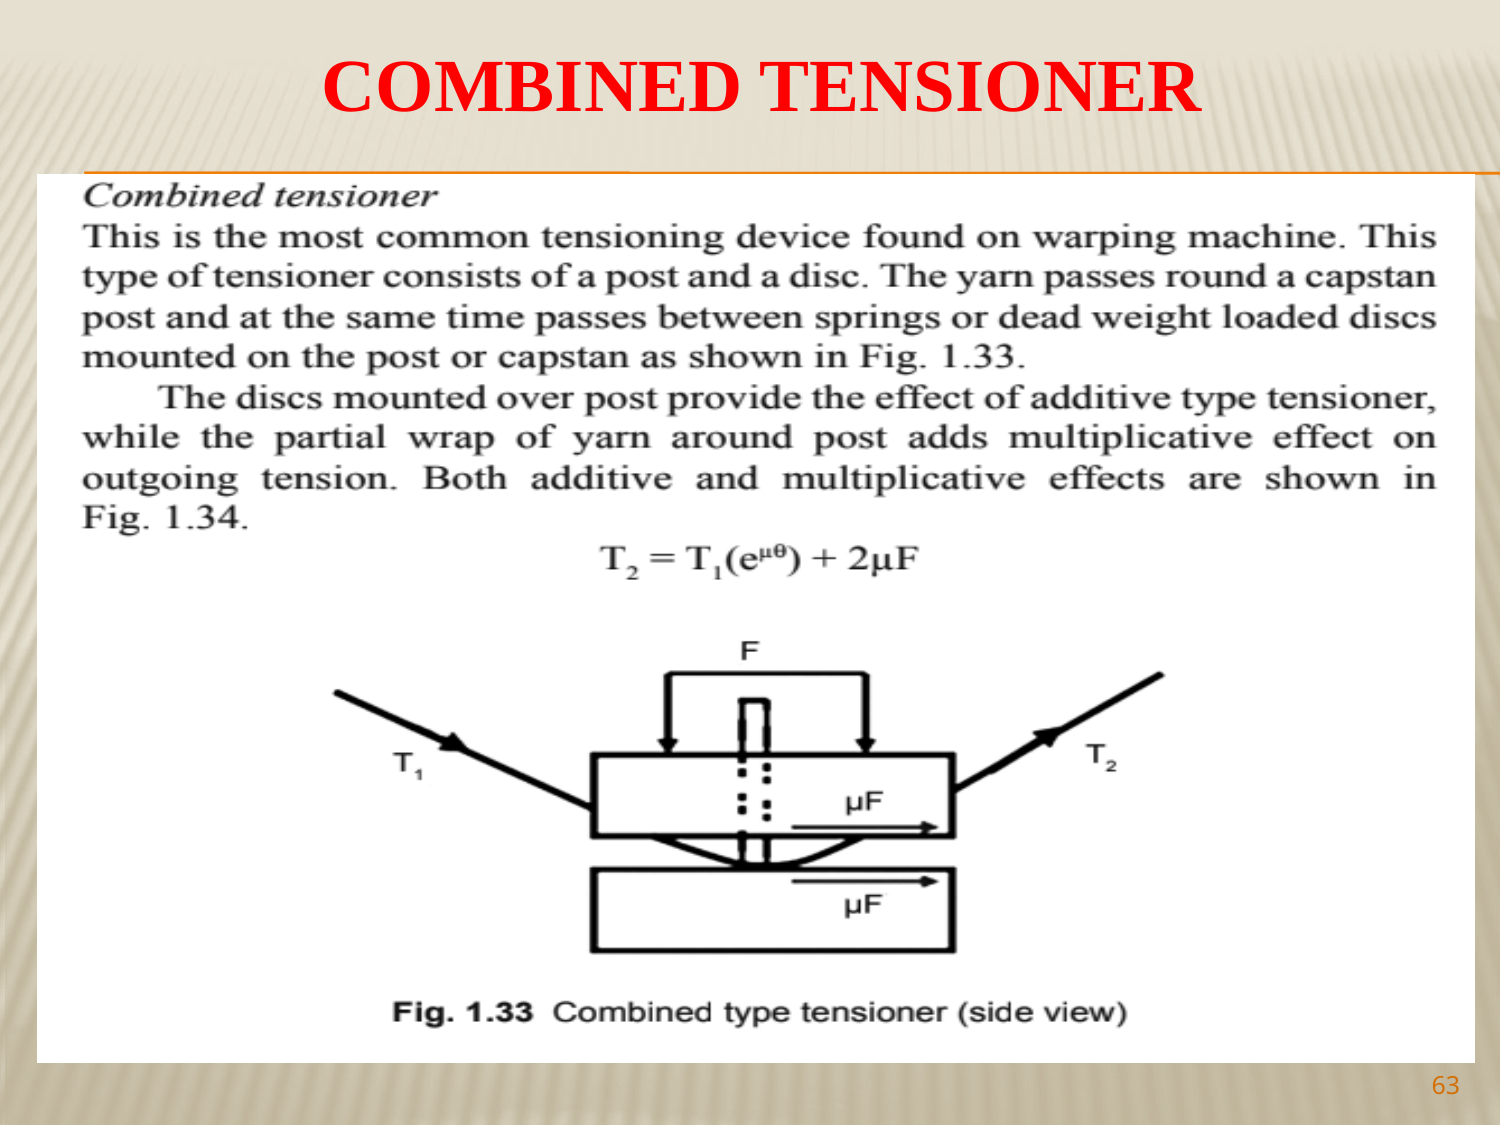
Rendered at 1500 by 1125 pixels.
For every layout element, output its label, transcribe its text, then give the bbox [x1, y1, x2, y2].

title combined tensioner [49, 12, 1475, 151]
slide_number 63 [1350, 1071, 1475, 1103]
picture [37, 174, 1476, 1063]
